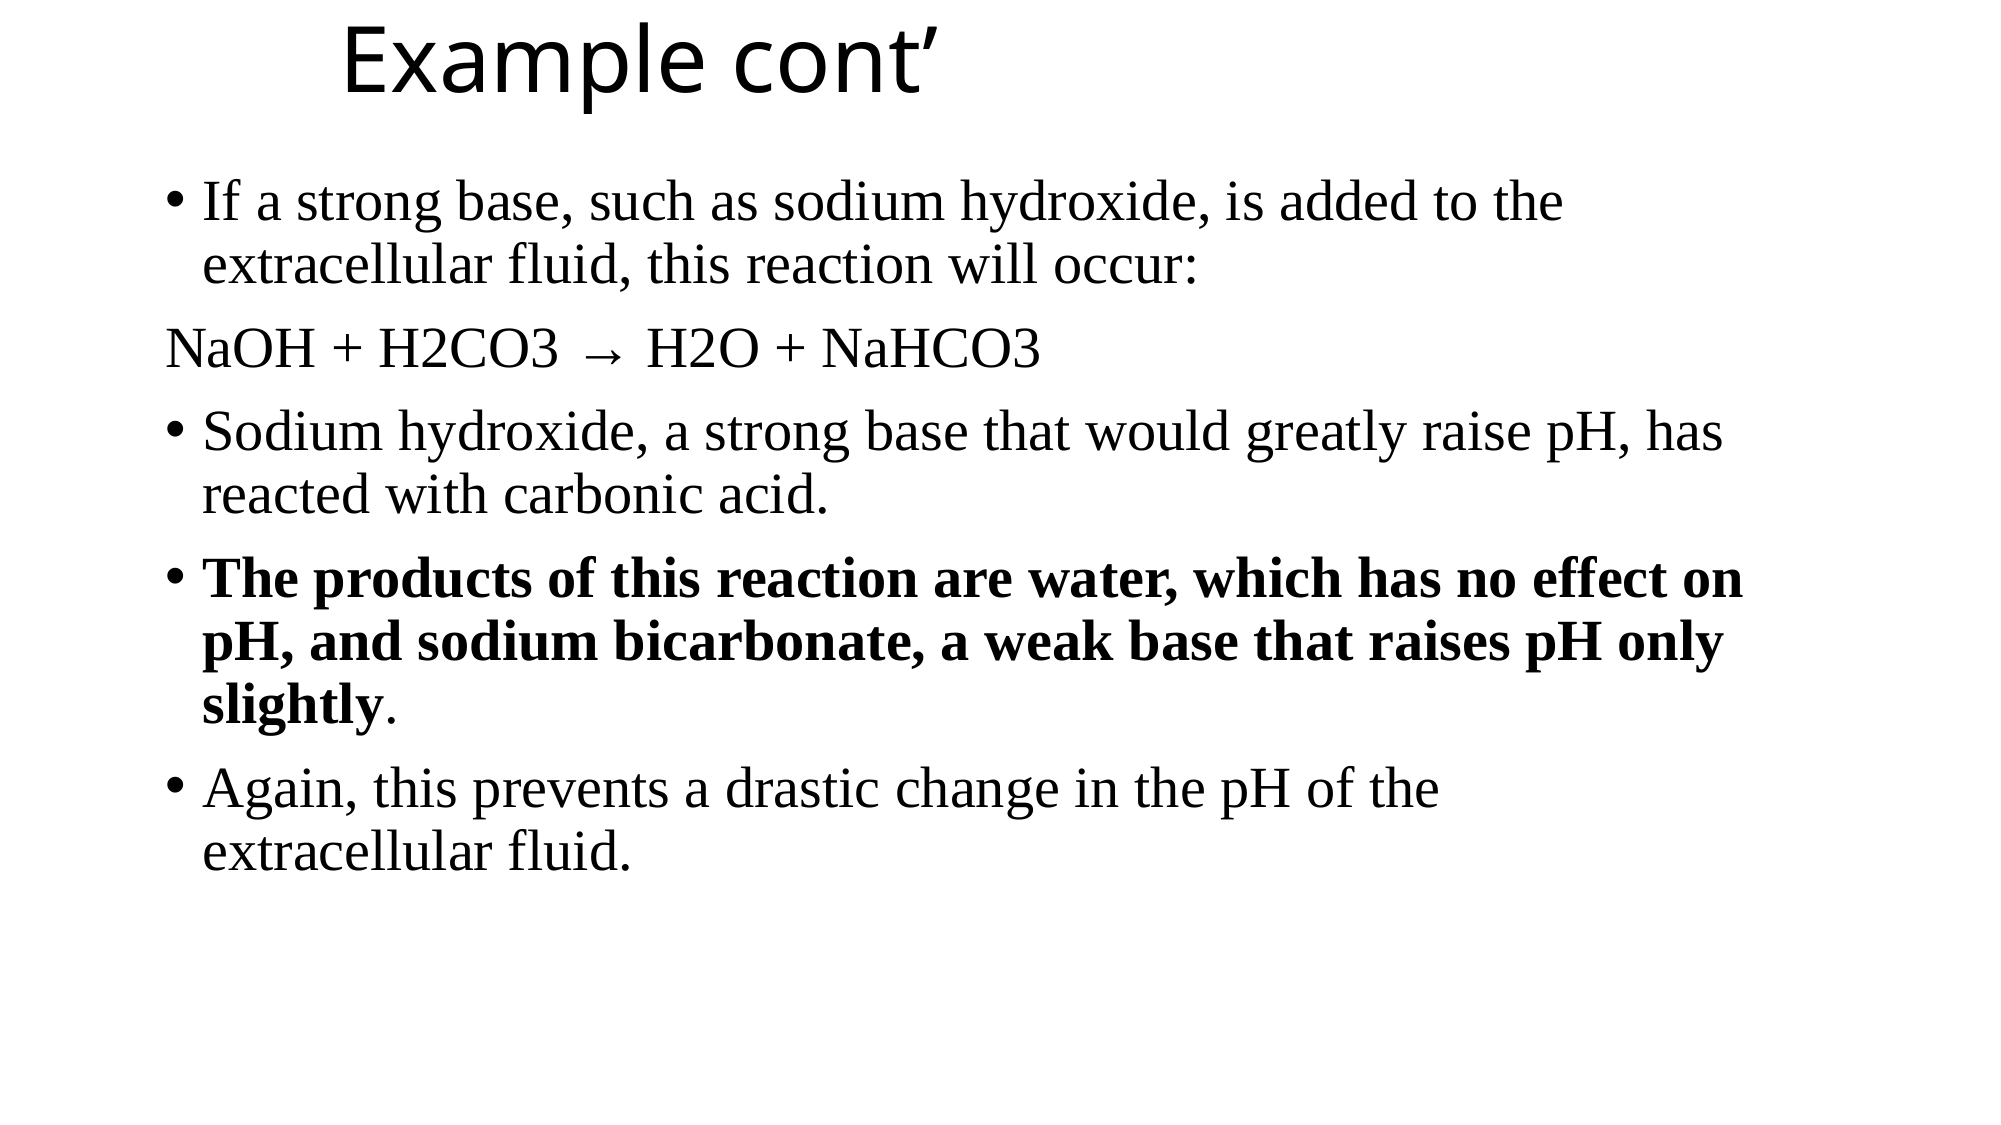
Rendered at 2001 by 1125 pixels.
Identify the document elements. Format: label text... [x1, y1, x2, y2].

title Example cont’ [324, 0, 1675, 125]
list If a strong base, such as sodium hydroxide, is added to the extracellular fluid, this reaction will occur: NaOH + H2CO3 → H2O + NaHCO3 Sodium hydroxide, a strong base that would greatly raise pH, has reacted with carbonic acid. The products of this reaction are water, which has no effect on pH, and sodium bicarbonate, a weak base that raises pH only slightly. Again, this prevents a drastic change in the pH of the extracellular fluid. [150, 162, 1761, 986]
